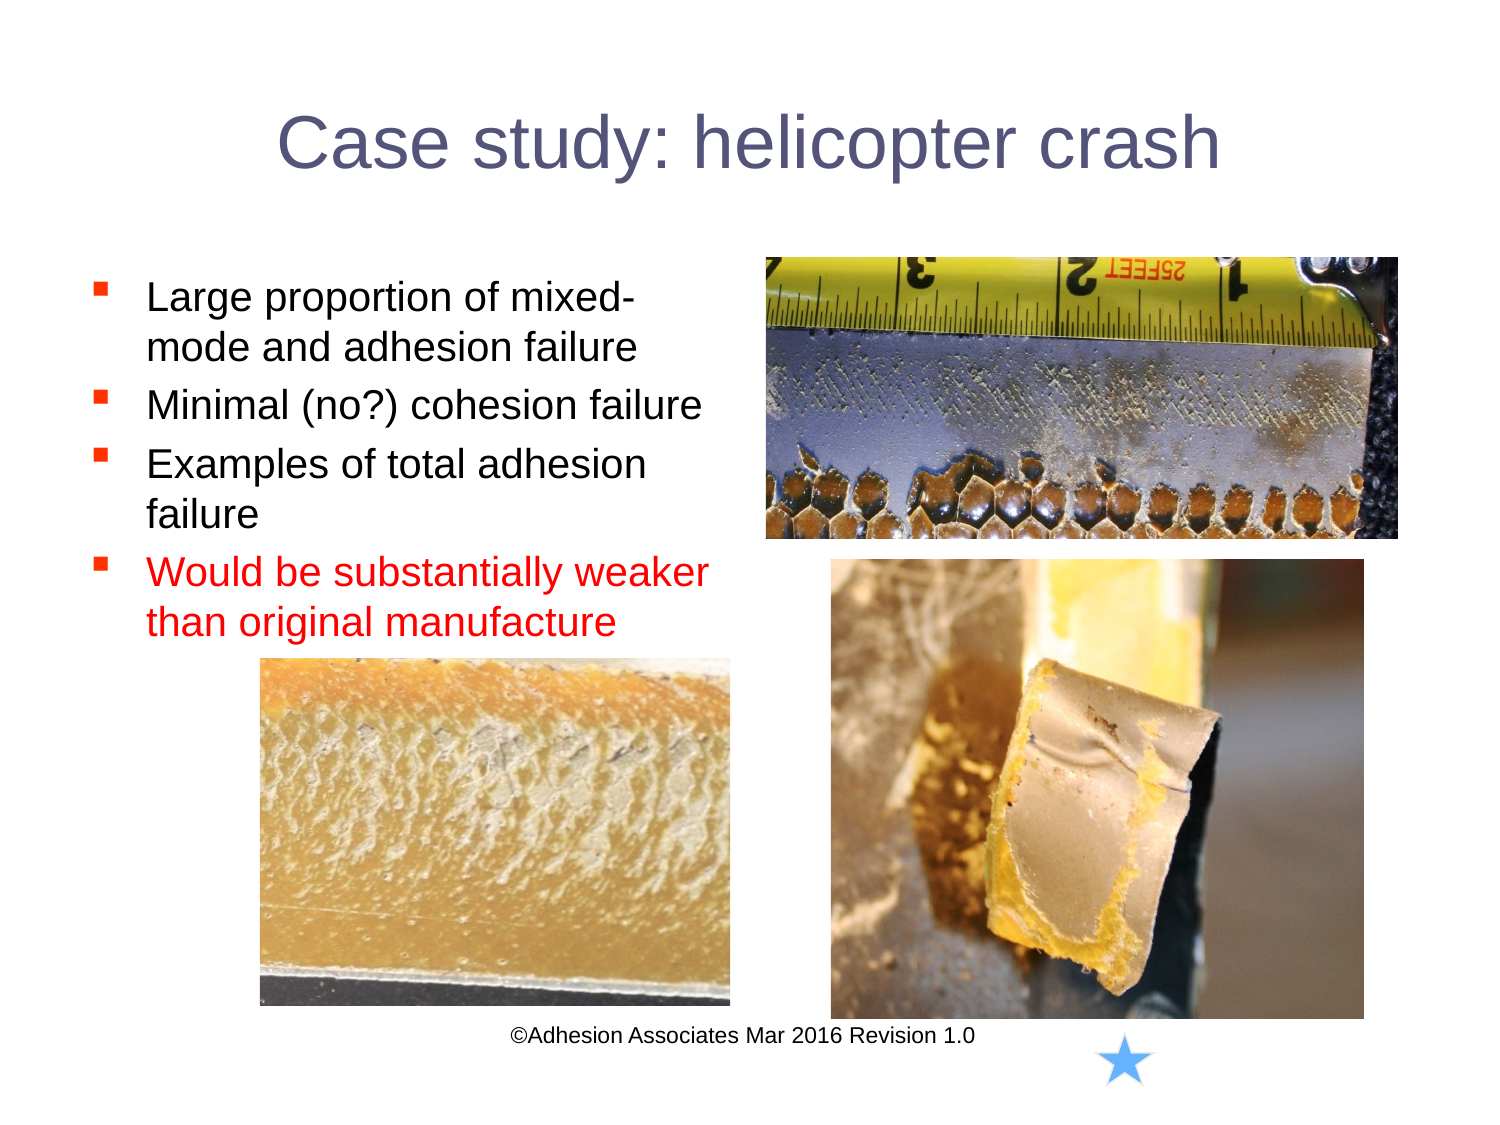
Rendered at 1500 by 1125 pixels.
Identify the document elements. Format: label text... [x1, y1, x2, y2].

text_box ©Adhesion Associates Mar 2016 Revision 1.0 [494, 1013, 992, 1092]
list Large proportion of mixed-mode and adhesion failure Minimal (no?) cohesion failure Examples of total adhesion failure Would be substantially weaker than original manufacture [74, 262, 737, 1000]
picture [830, 559, 1365, 1020]
picture [259, 658, 731, 1006]
text_box [1095, 1033, 1154, 1086]
picture [765, 257, 1399, 540]
title Case study: helicopter crash [74, 44, 1425, 233]
